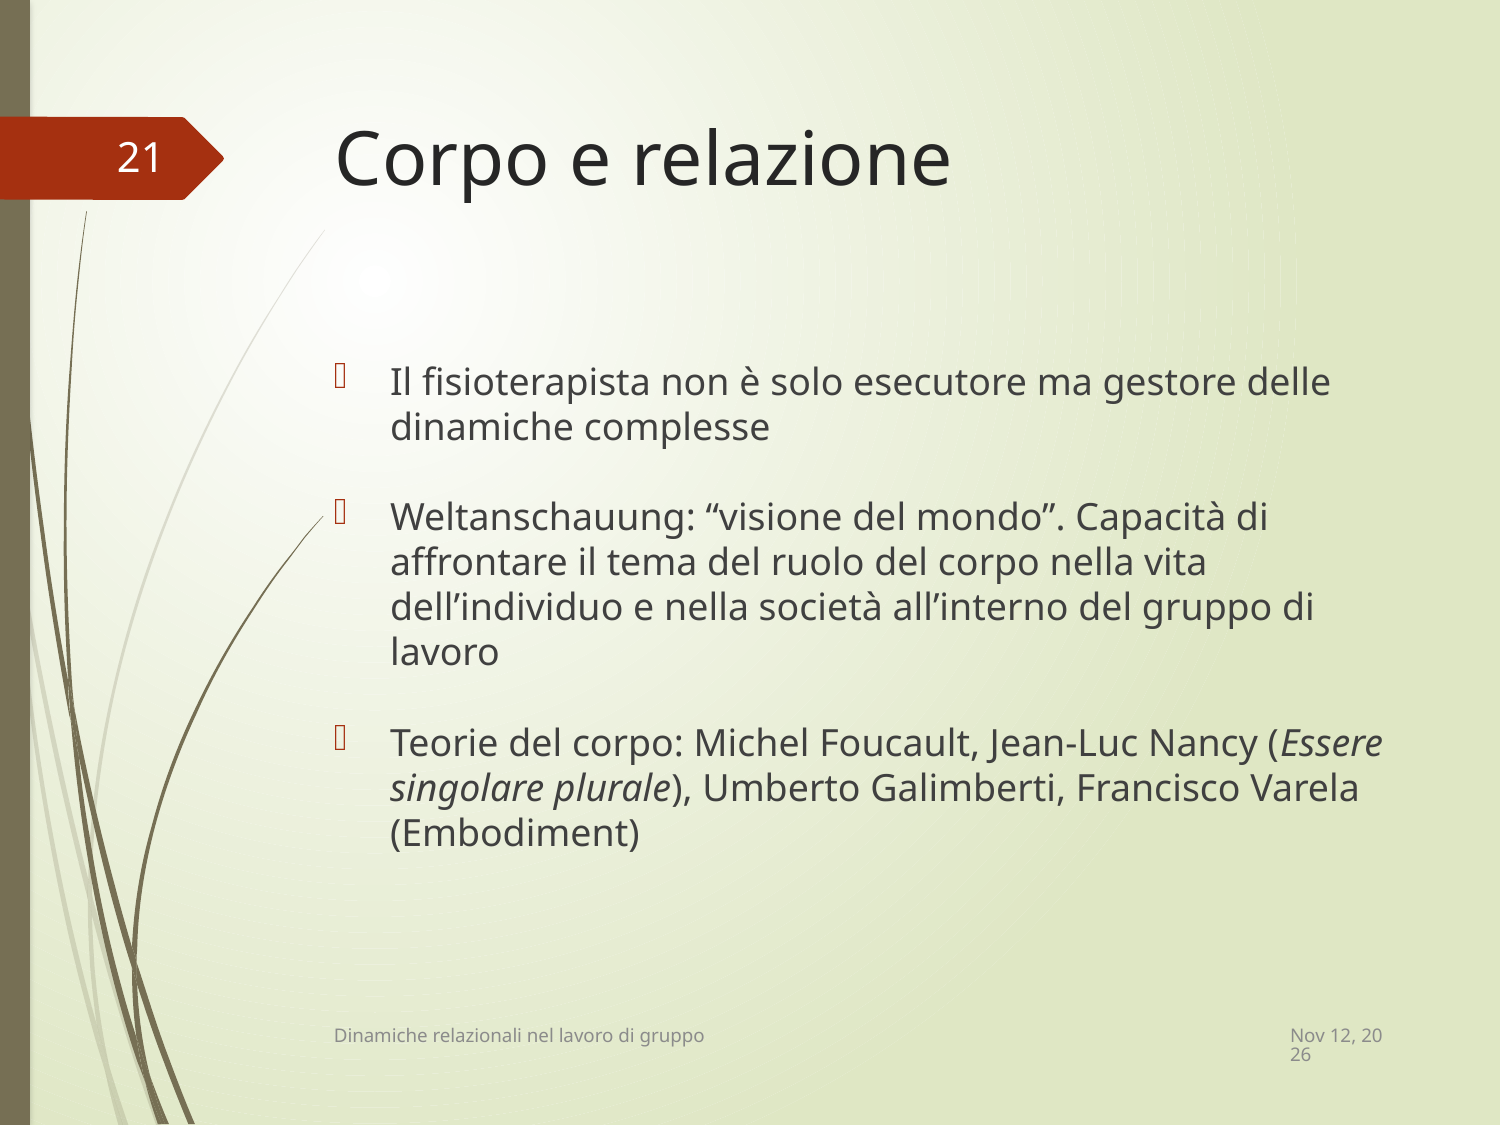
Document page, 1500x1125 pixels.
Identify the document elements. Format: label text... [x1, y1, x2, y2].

footer Dinamiche relazionali nel lavoro di gruppo [318, 1006, 1257, 1067]
title Corpo e relazione [319, 103, 1401, 314]
list Il fisioterapista non è solo esecutore ma gestore delle dinamiche complesse Weltanschauung: “visione del mondo”. Capacità di affrontare il tema del ruolo del corpo nella vita dell’individuo e nella società all’interno del gruppo di lavoro Teorie del corpo: Michel Foucault, Jean-Luc Nancy (Essere singolare plurale), Umberto Galimberti, Francisco Varela (Embodiment) [318, 350, 1400, 970]
slide_number 21 [83, 129, 180, 190]
slide_number 21-Apr-15 [1275, 1006, 1401, 1068]
